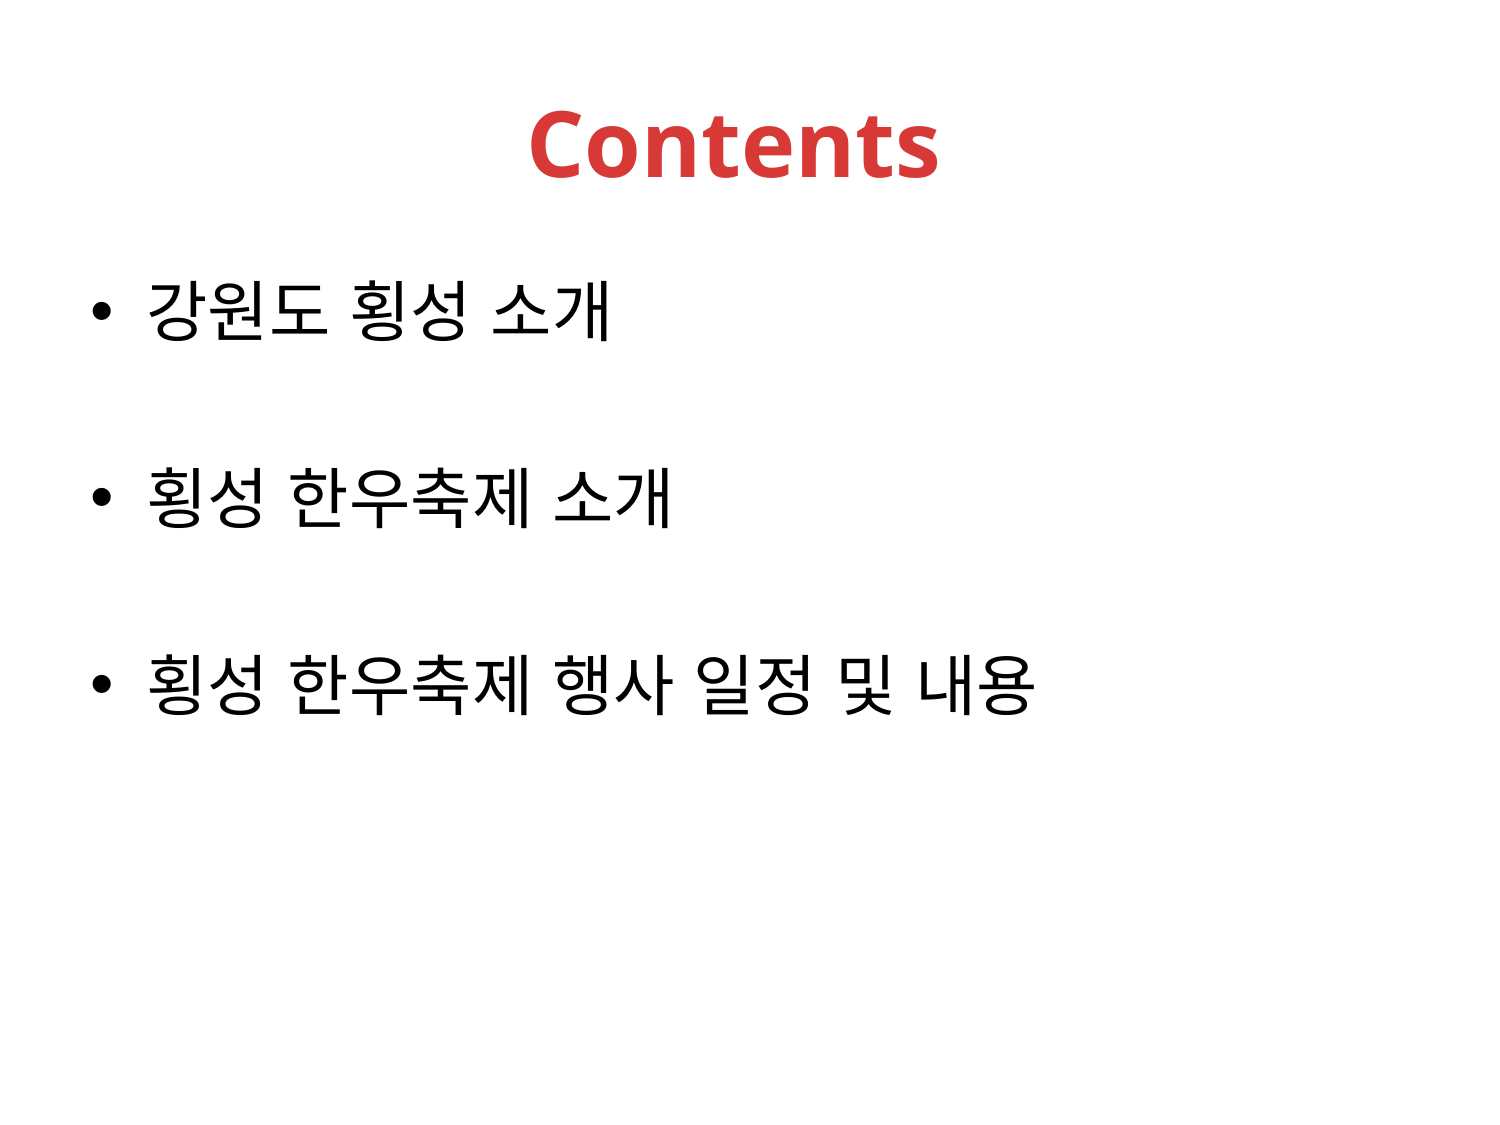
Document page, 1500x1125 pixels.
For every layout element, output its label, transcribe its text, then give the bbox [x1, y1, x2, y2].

title Contents [58, 46, 1409, 235]
list 강원도 횡성 소개 횡성 한우축제 소개 횡성 한우축제 행사 일정 및 내용 [75, 262, 1425, 1005]
